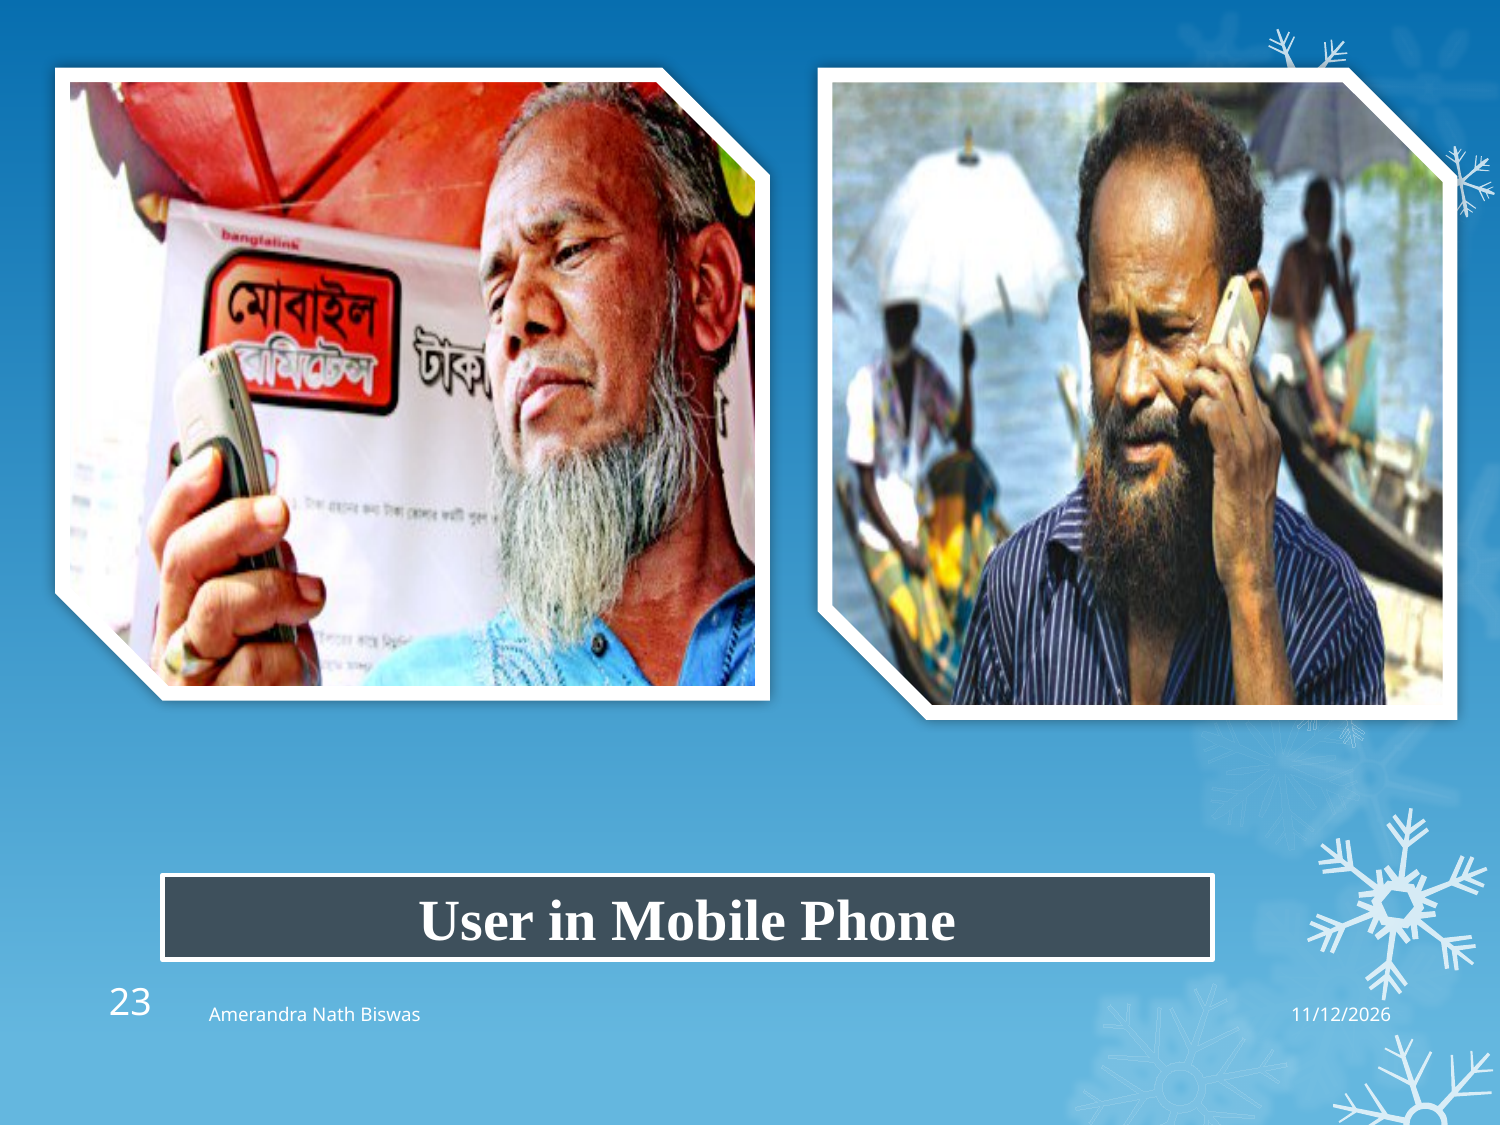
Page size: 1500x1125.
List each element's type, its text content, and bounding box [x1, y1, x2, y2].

picture [824, 74, 1451, 713]
footer Amerandra Nath Biswas [194, 976, 1056, 1037]
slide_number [1056, 976, 1406, 1037]
text_box User in Mobile Phone [160, 873, 1215, 962]
picture [61, 74, 763, 694]
slide_number 23 [93, 976, 194, 1037]
